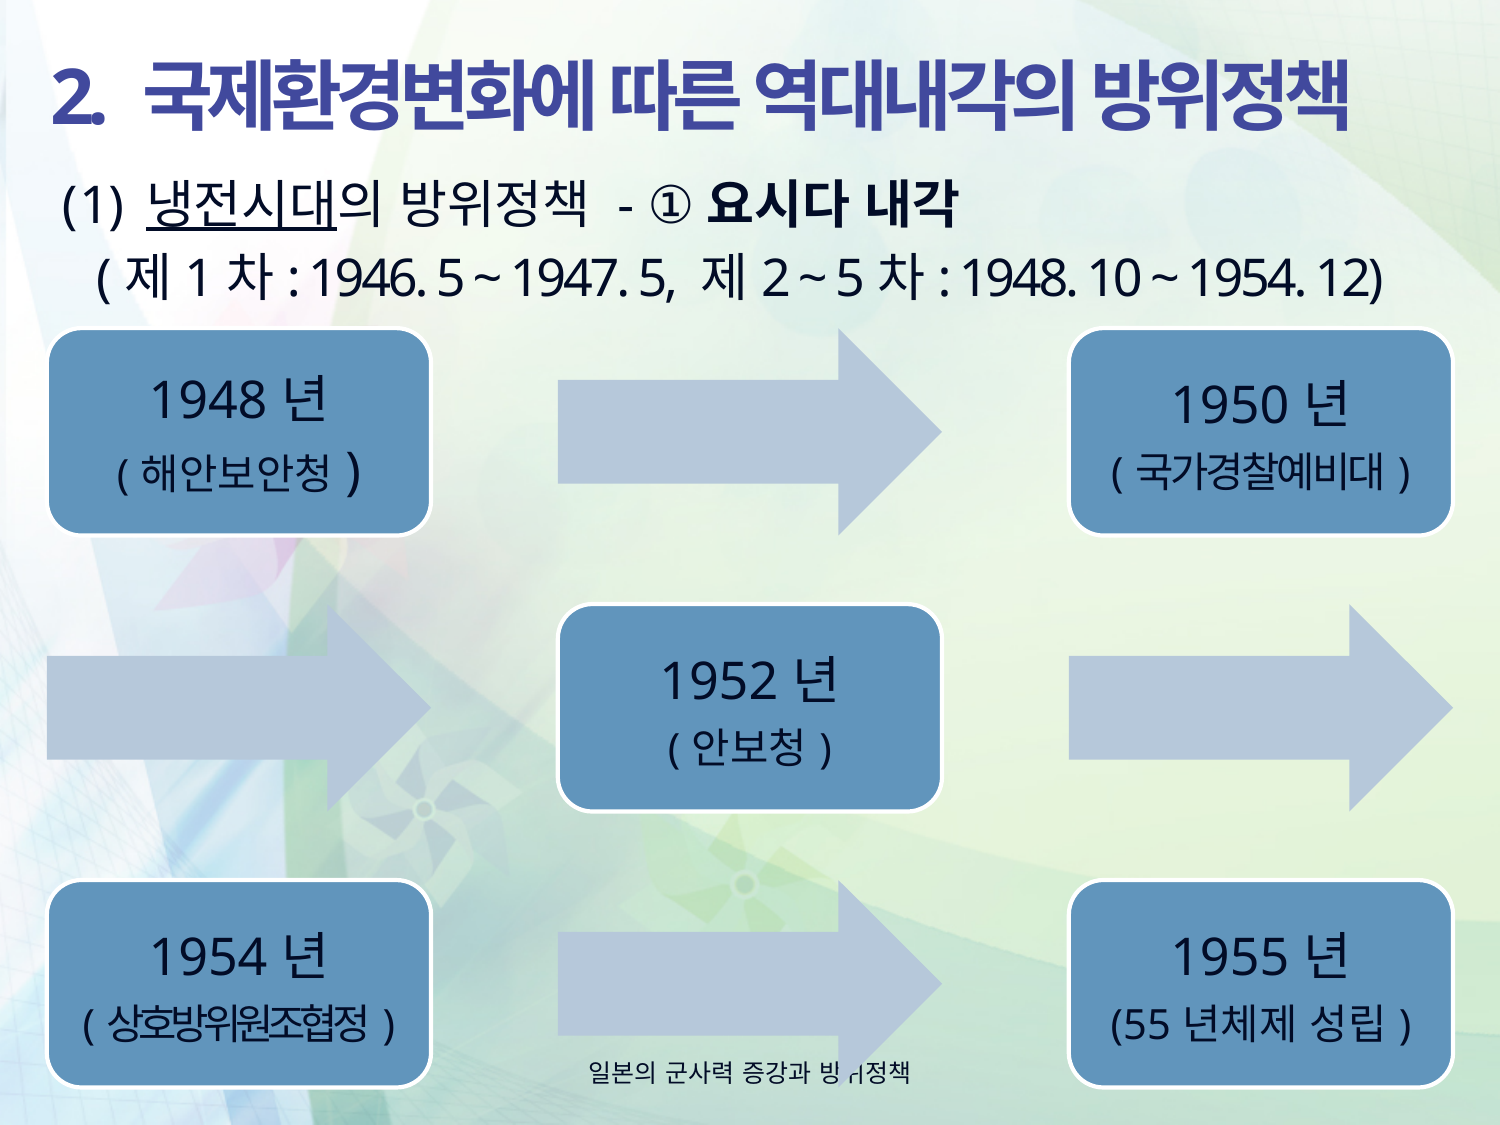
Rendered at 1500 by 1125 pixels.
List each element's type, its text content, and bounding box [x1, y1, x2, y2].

list 냉전시대의 방위정책 - ①요시다 내각 (제1차: 1946. 5 ~ 1947. 5, 제2 ~ 5차: 1948. 10 ~ 1954. 12) [46, 164, 1430, 327]
title 2. 국제환경변화에 따른 역대내각의 방위정책 [35, 35, 1454, 153]
footer 일본의 군사력 증강과 방위정책 [512, 1064, 988, 1103]
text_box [46, 327, 1454, 1055]
slide_number 11 [1074, 1077, 1425, 1103]
picture [0, 0, 1500, 1125]
